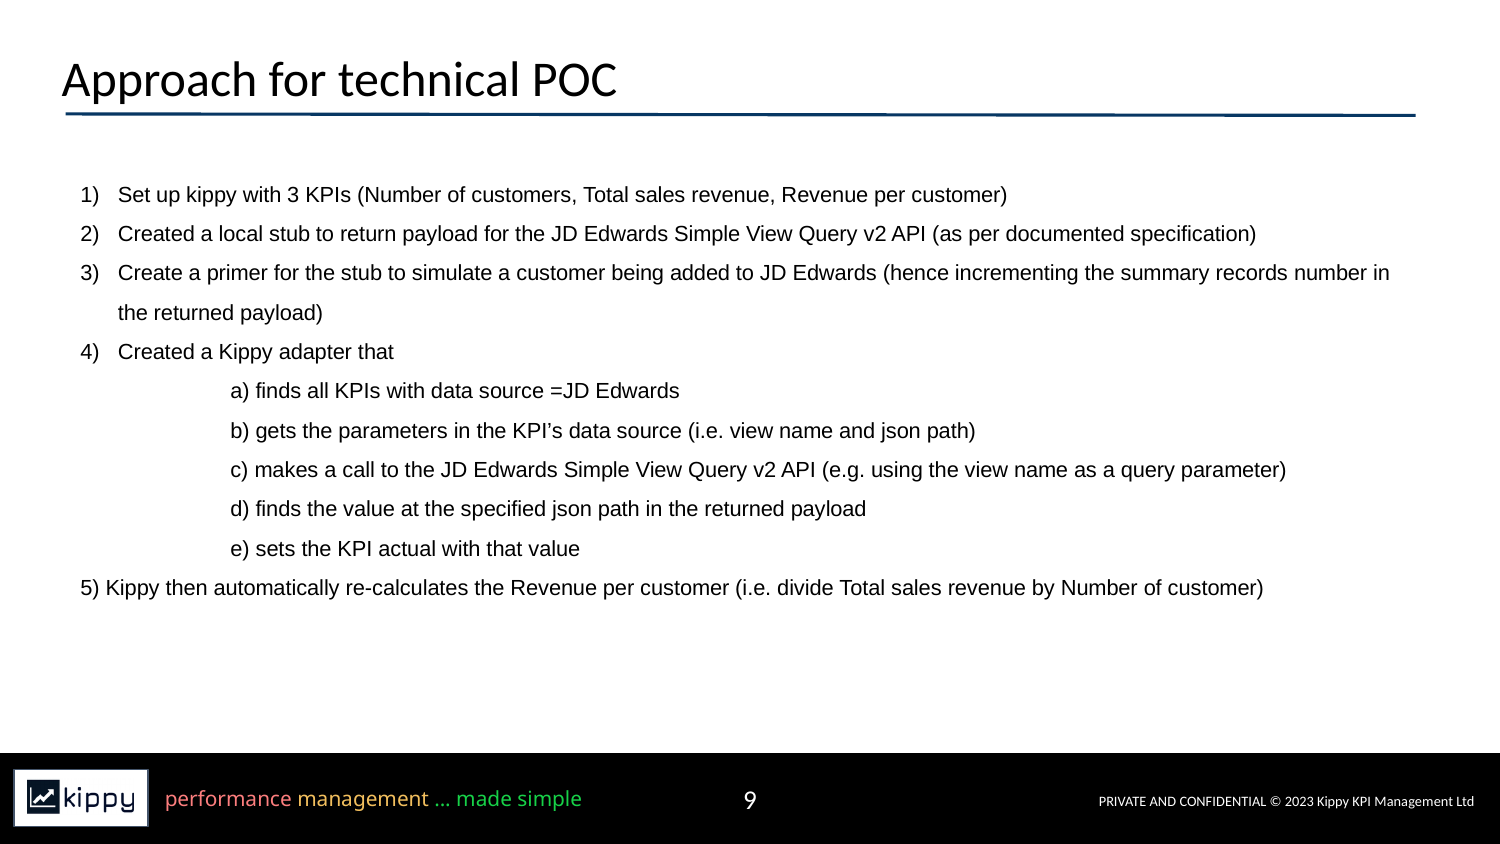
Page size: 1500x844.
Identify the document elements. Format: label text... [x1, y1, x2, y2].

picture [27, 778, 134, 815]
title Approach for technical POC [50, 30, 1449, 132]
slide_number 9 [669, 776, 831, 822]
text_box Set up kippy with 3 KPIs (Number of customers, Total sales revenue, Revenue per customer) Created a local stub to return payload for the JD Edwards Simple View Query v2 API (as per documented specification) Create a primer for the stub to simulate a customer being added to JD Edwards (hence incrementing the summary records number in the returned payload) Created a Kippy adapter that a) finds all KPIs with data source =JD Edwards b) gets the parameters in the KPI’s data source (i.e. view name and json path) c) makes a call to the JD Edwards Simple View Query v2 API (e.g. using the view name as a query parameter) d) finds the value at the specified json path in the returned payload e) sets the KPI actual with that value 5) Kippy then automatically re-calculates the Revenue per customer (i.e. divide Total sales revenue by Number of customer) [65, 159, 1416, 608]
